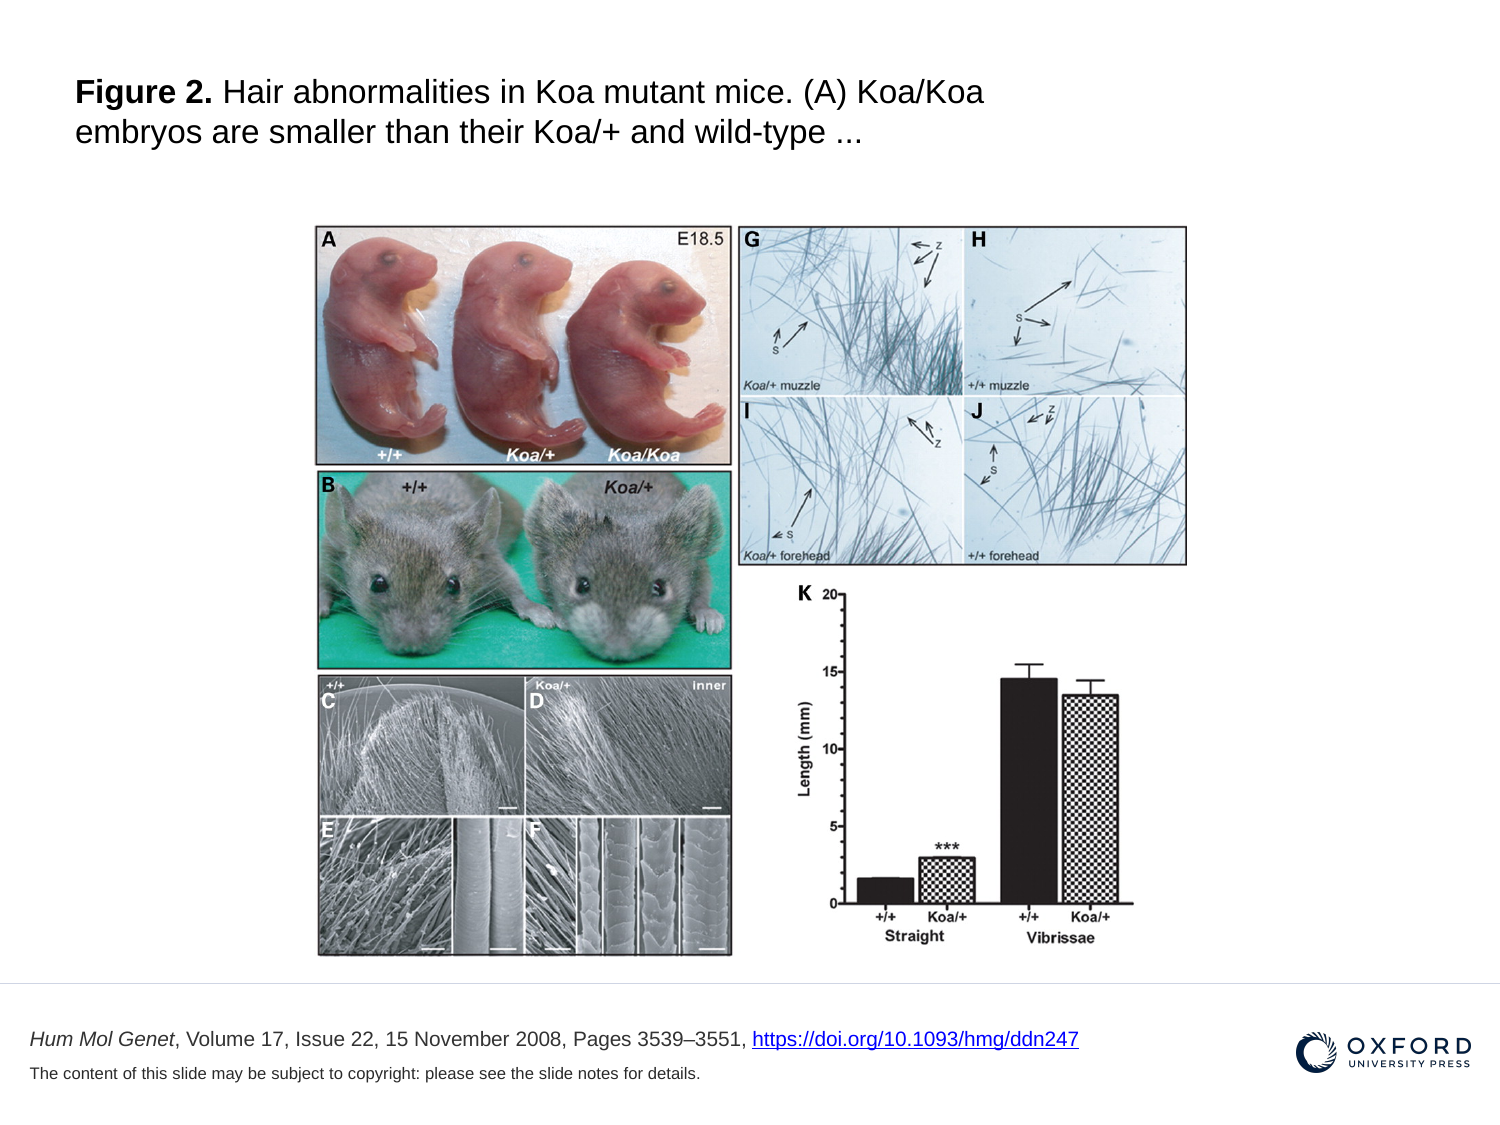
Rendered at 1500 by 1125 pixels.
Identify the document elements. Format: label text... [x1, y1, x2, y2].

picture [314, 224, 1187, 957]
picture [1296, 1032, 1471, 1073]
title Figure 2. Hair abnormalities in Koa mutant mice. (A) Koa/Koa embryos are smaller than their Koa/+ and wild-type ... [75, 69, 1078, 171]
footer Hum Mol Genet, Volume 17, Issue 22, 15 November 2008, Pages 3539–3551, https://doi.org/10.1093/hmg/ddn247 The content of this slide may be subject to copyright: please see the slide notes for details. [0, 983, 1260, 1125]
